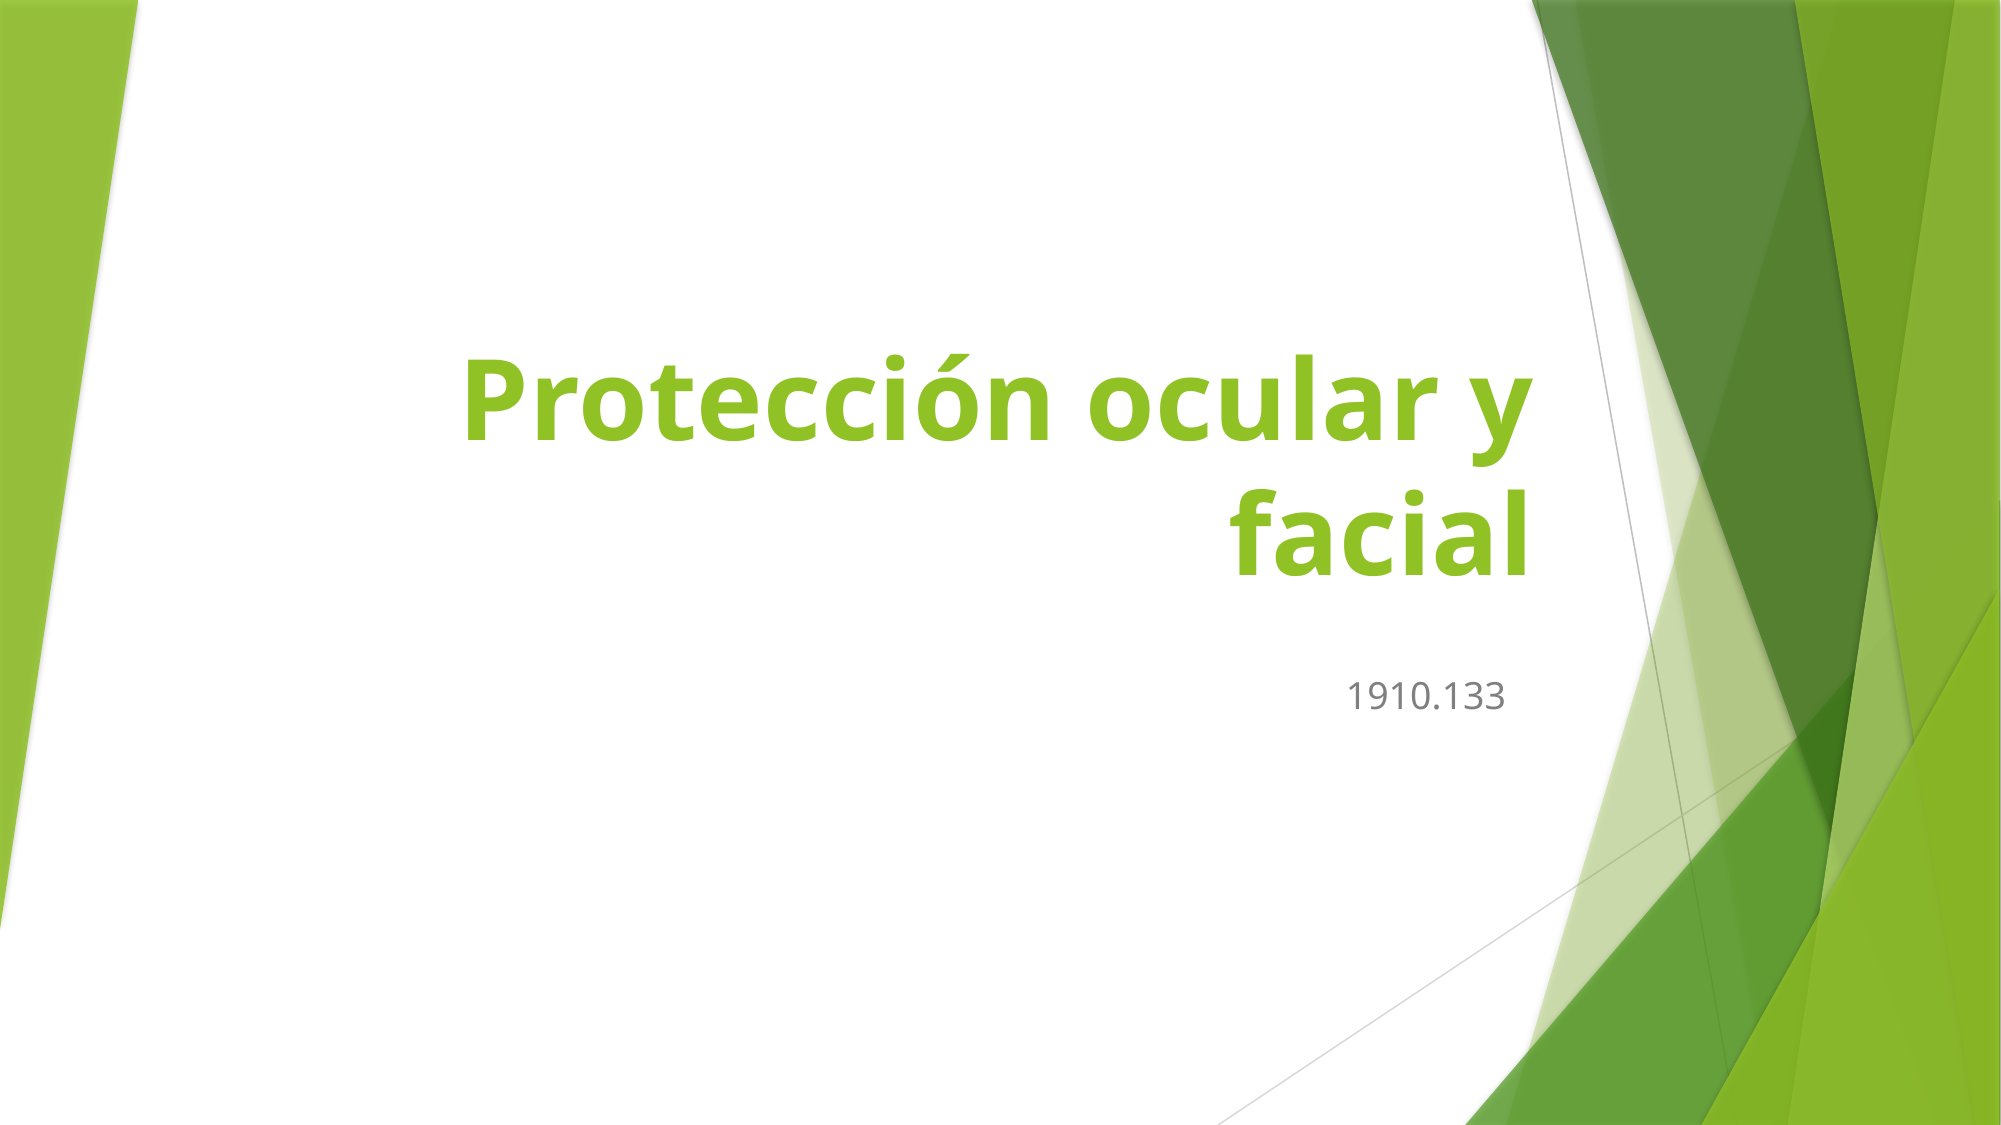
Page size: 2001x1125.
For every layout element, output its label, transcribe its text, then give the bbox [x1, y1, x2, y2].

subtitle 1910.133 [247, 664, 1522, 845]
title Protección ocular y facial [129, 323, 1550, 606]
